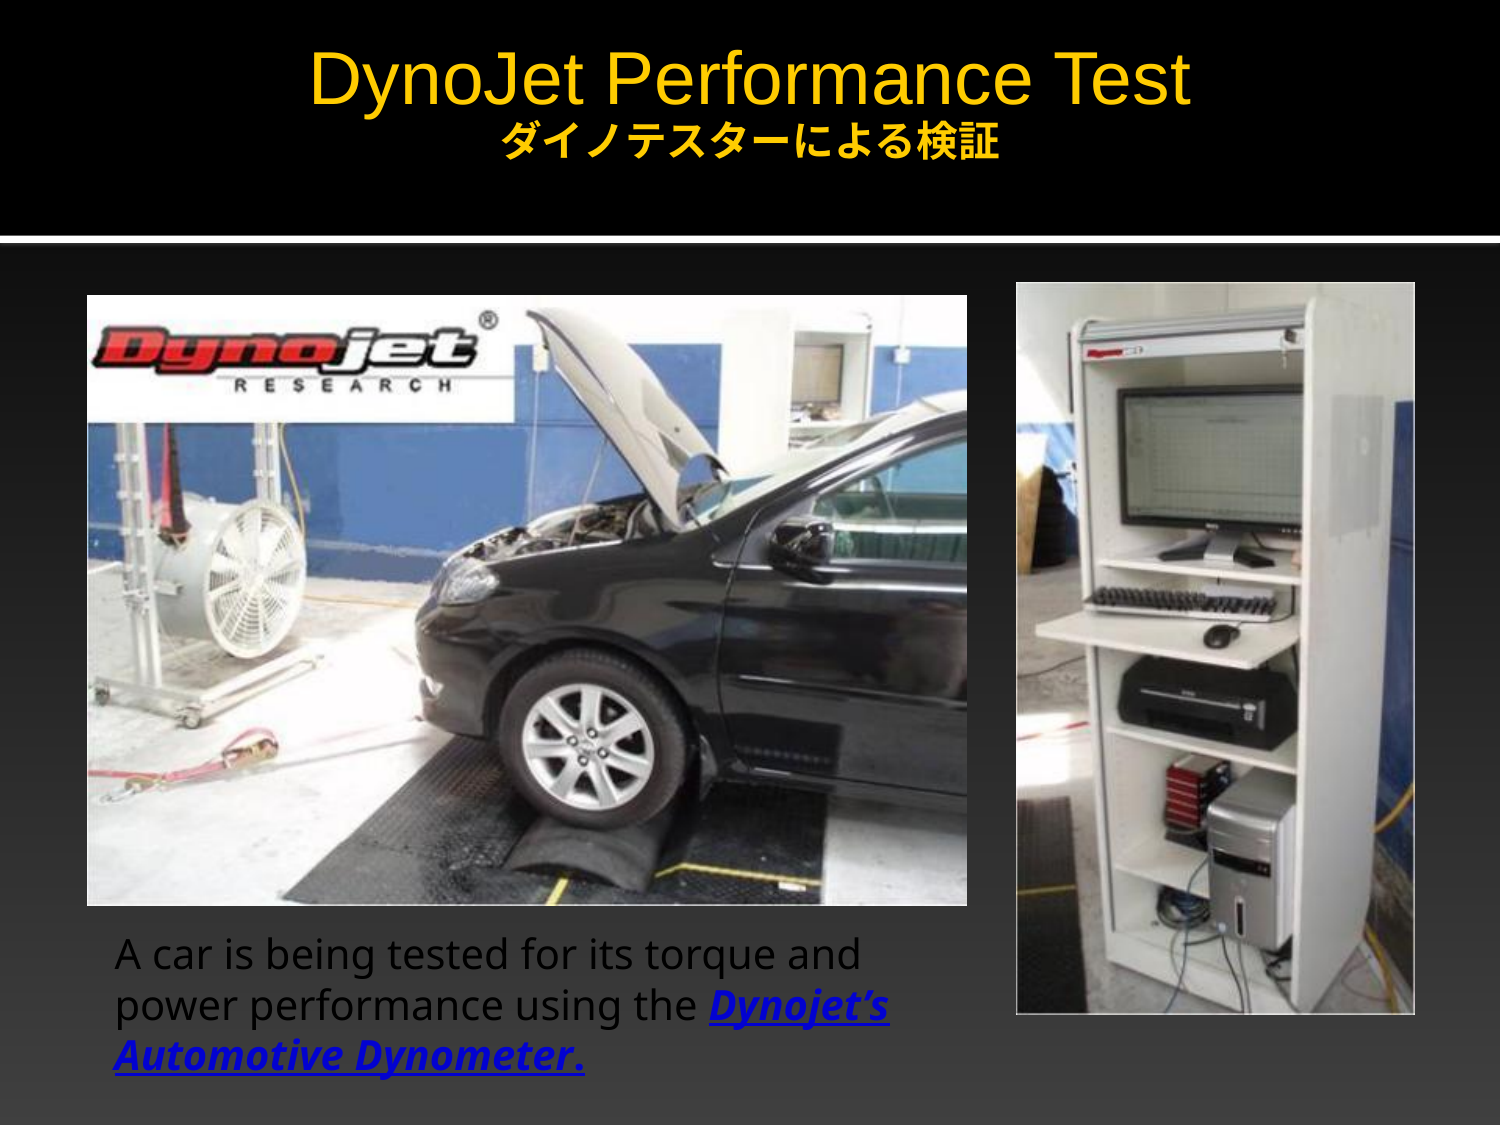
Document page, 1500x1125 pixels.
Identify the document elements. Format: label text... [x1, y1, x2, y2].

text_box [87, 282, 1415, 1088]
text_box DynoJet Performance Test ダイノテスターによる検証 [74, 32, 1425, 188]
